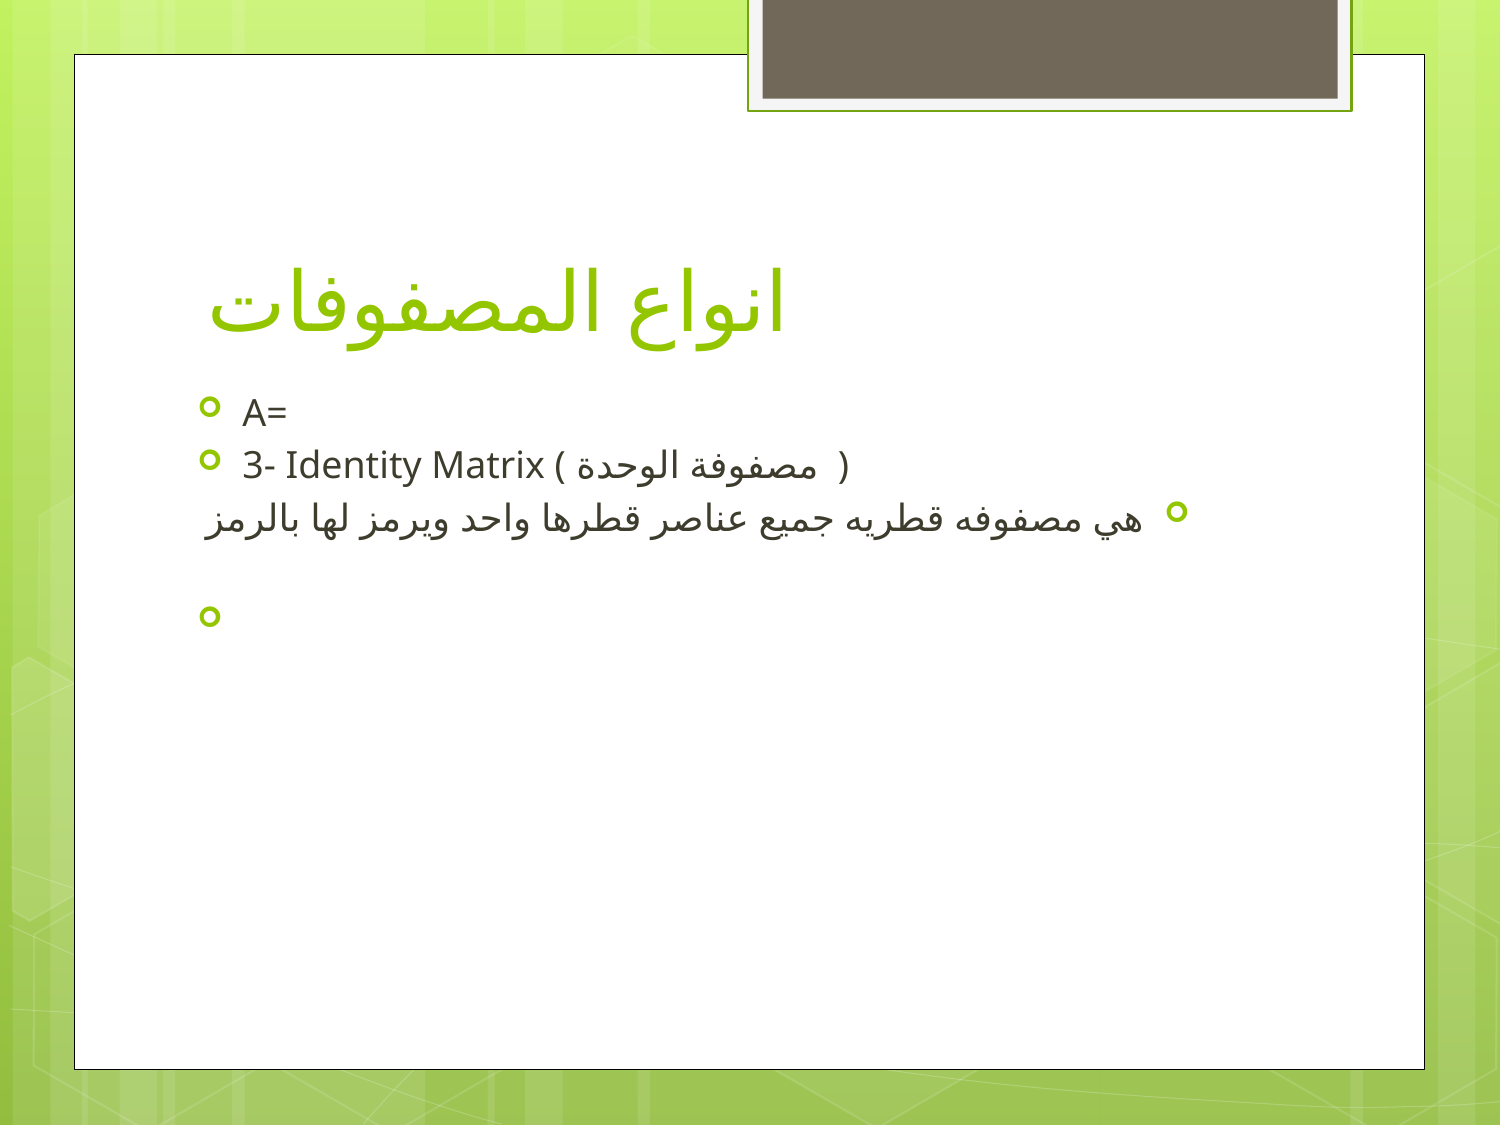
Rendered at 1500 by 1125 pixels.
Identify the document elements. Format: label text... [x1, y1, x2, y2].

title انواع المصفوفات [171, 168, 1324, 357]
